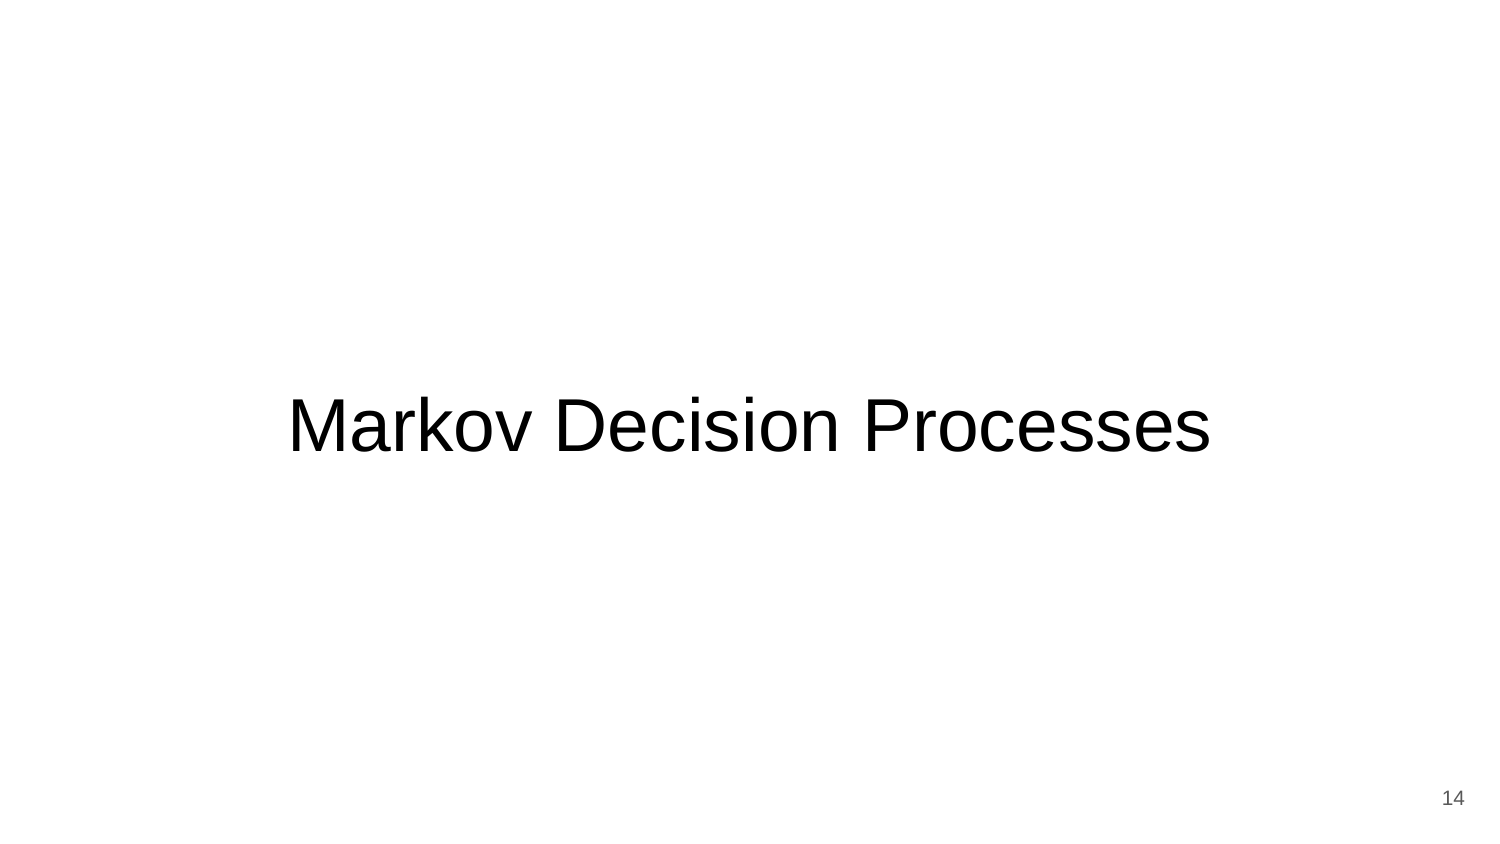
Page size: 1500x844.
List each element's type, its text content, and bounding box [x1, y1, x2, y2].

title Markov Decision Processes [51, 352, 1449, 491]
slide_number ‹#› [1389, 764, 1480, 830]
